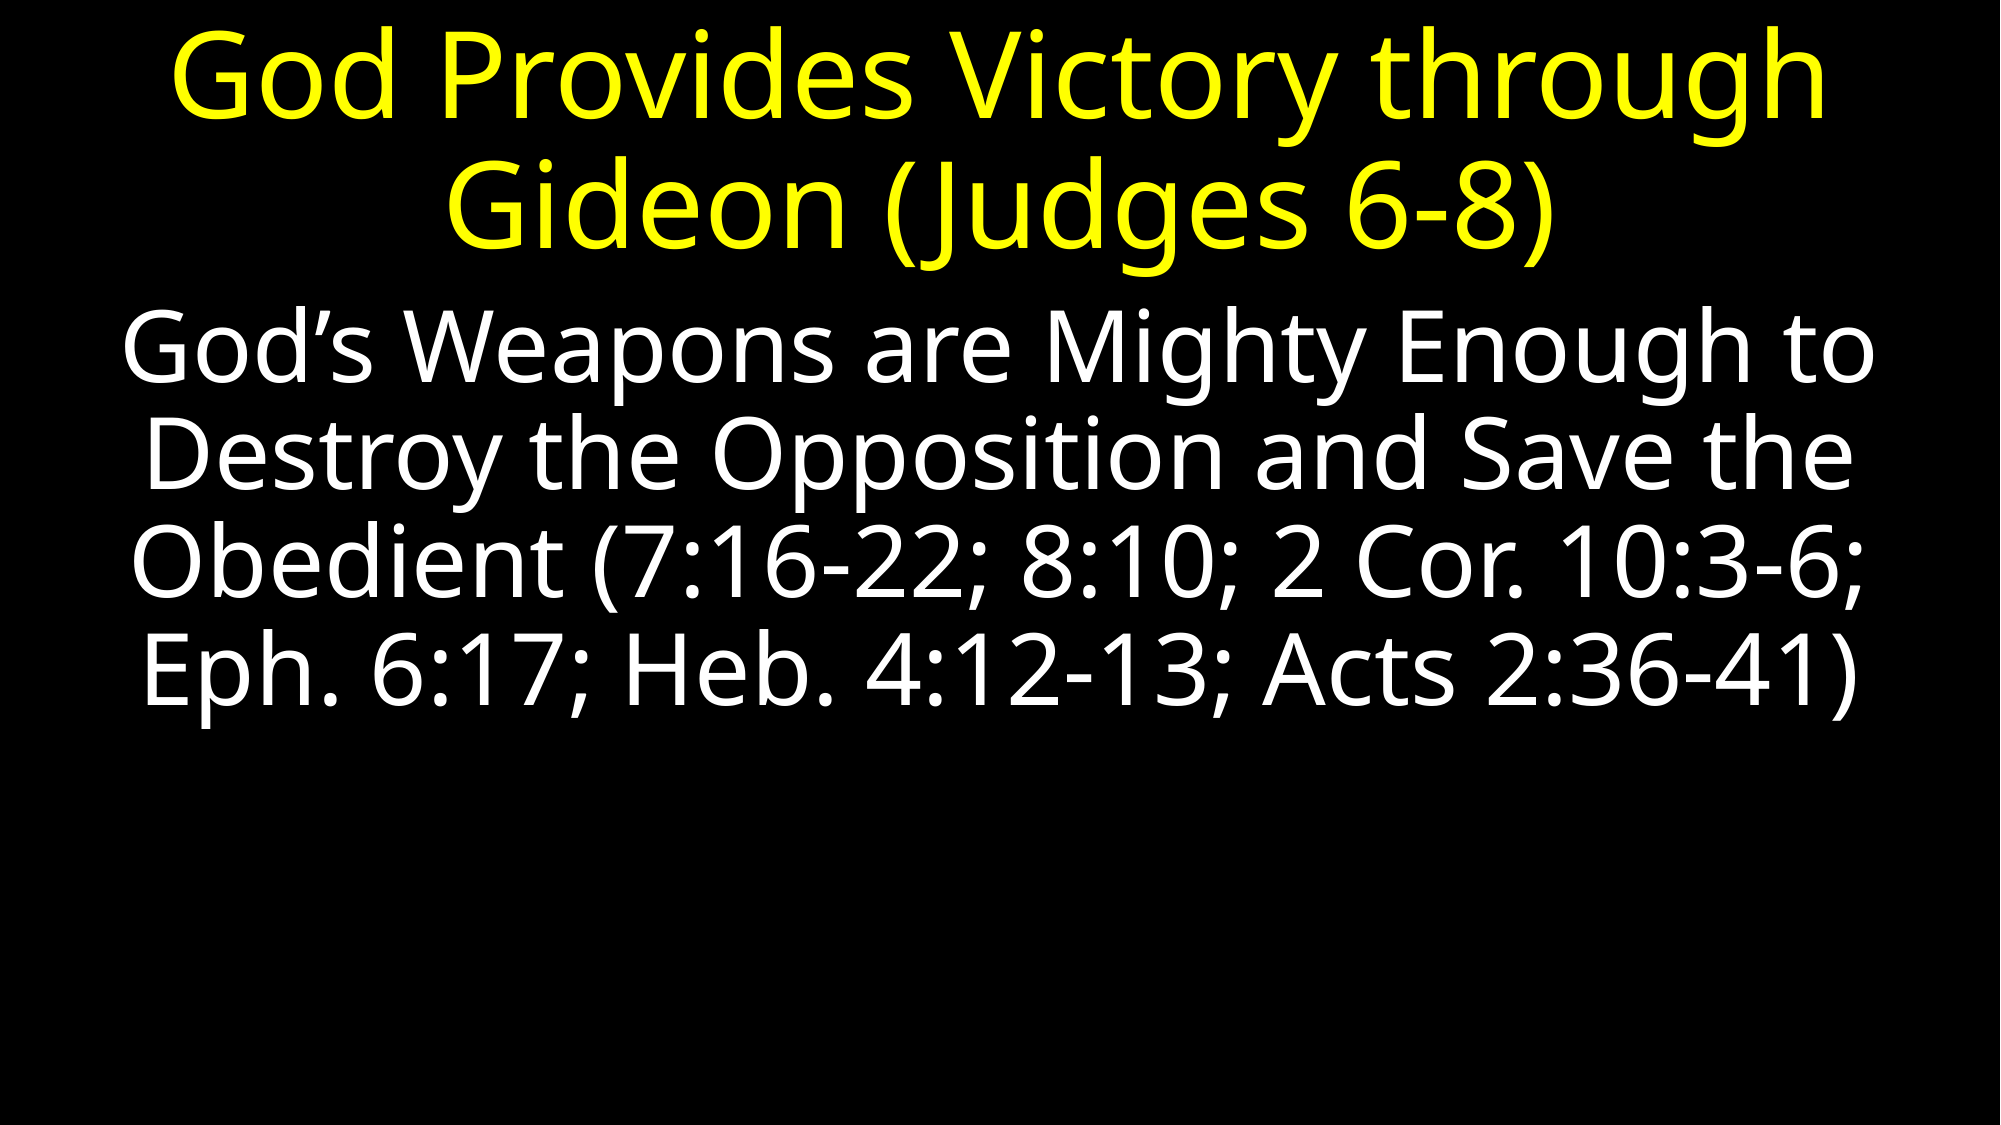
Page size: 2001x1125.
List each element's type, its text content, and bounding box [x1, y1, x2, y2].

list God’s Weapons are Mighty Enough to Destroy the Opposition and Save the Obedient (7:16-22; 8:10; 2 Cor. 10:3-6; Eph. 6:17; Heb. 4:12-13; Acts 2:36-41) [0, 288, 2000, 1125]
title God Provides Victory through Gideon (Judges 6-8) [0, 0, 2000, 288]
